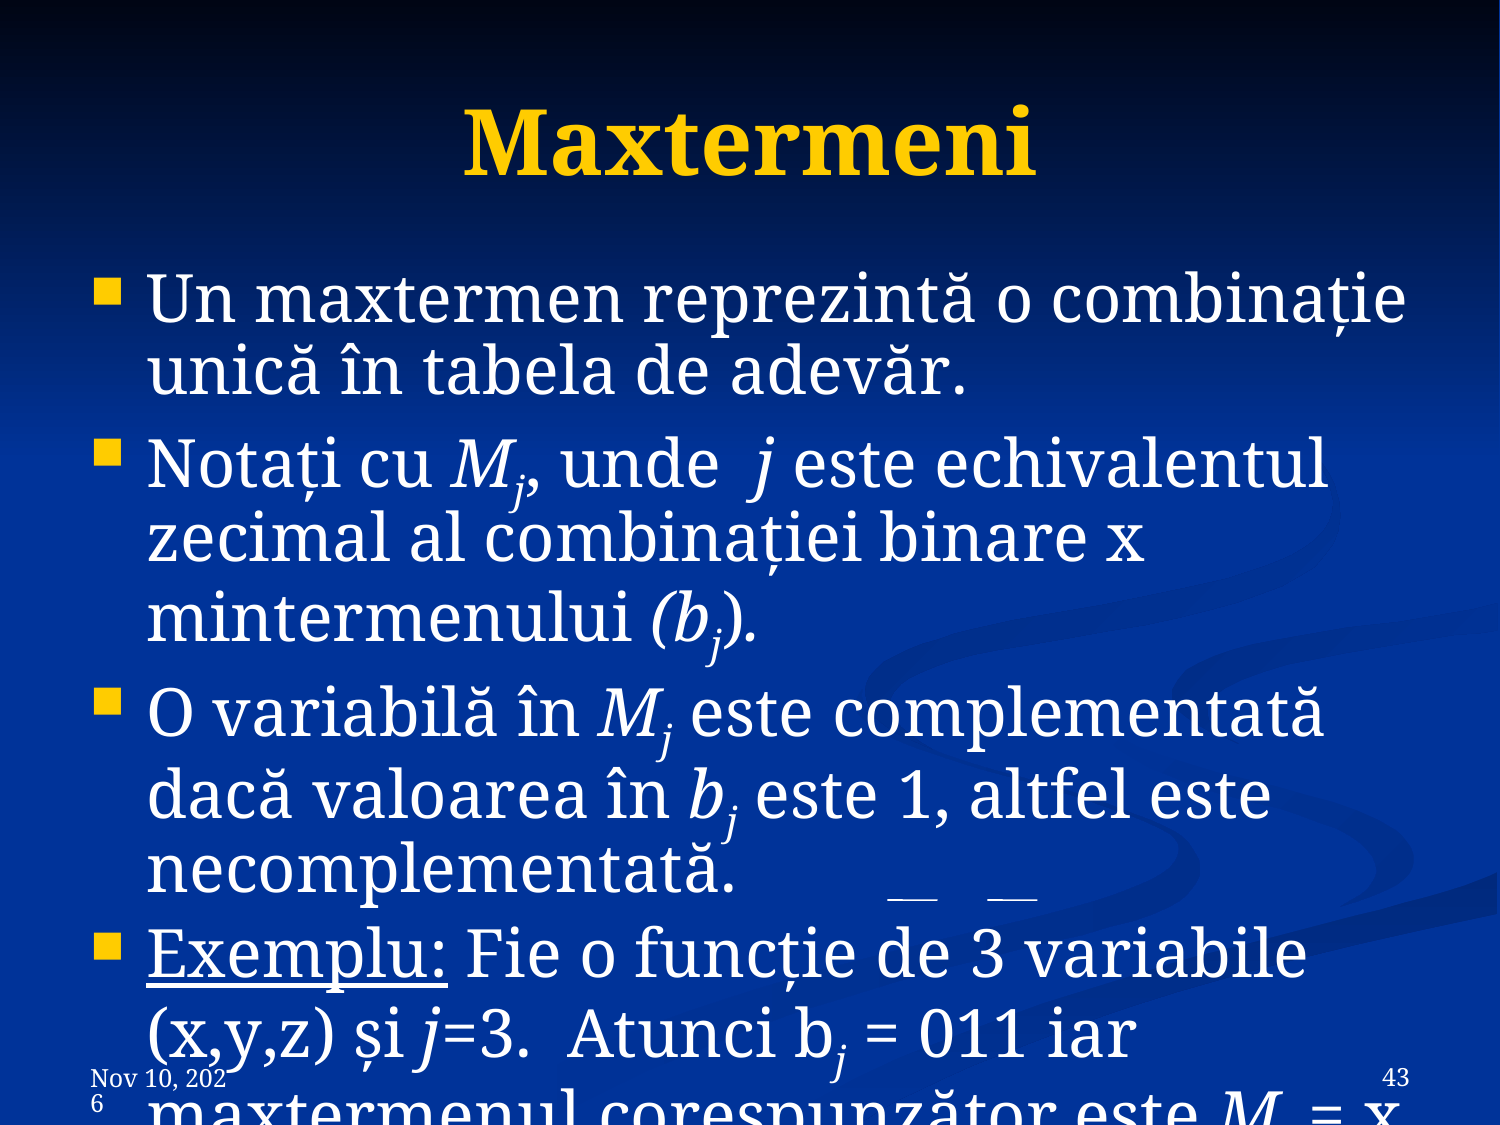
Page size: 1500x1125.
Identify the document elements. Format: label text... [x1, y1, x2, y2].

title Maxtermeni [0, 45, 1500, 233]
list Un maxtermen reprezintă o combinaţie unică în tabela de adevăr. Notaţi cu Mj, unde j este echivalentul zecimal al combinaţiei binare x mintermenului (bj). O variabilă în Mj este complementată dacă valoarea în bj este 1, altfel este necomplementată. Exemplu: Fie o funcţie de 3 variabile (x,y,z) şi j=3. Atunci bj = 011 iar maxtermenul corespunzător este Mj = x + y + z [75, 257, 1450, 1000]
slide_number 43 [1200, 1025, 1425, 1104]
slide_number 8-Nov-23 [75, 1025, 250, 1104]
